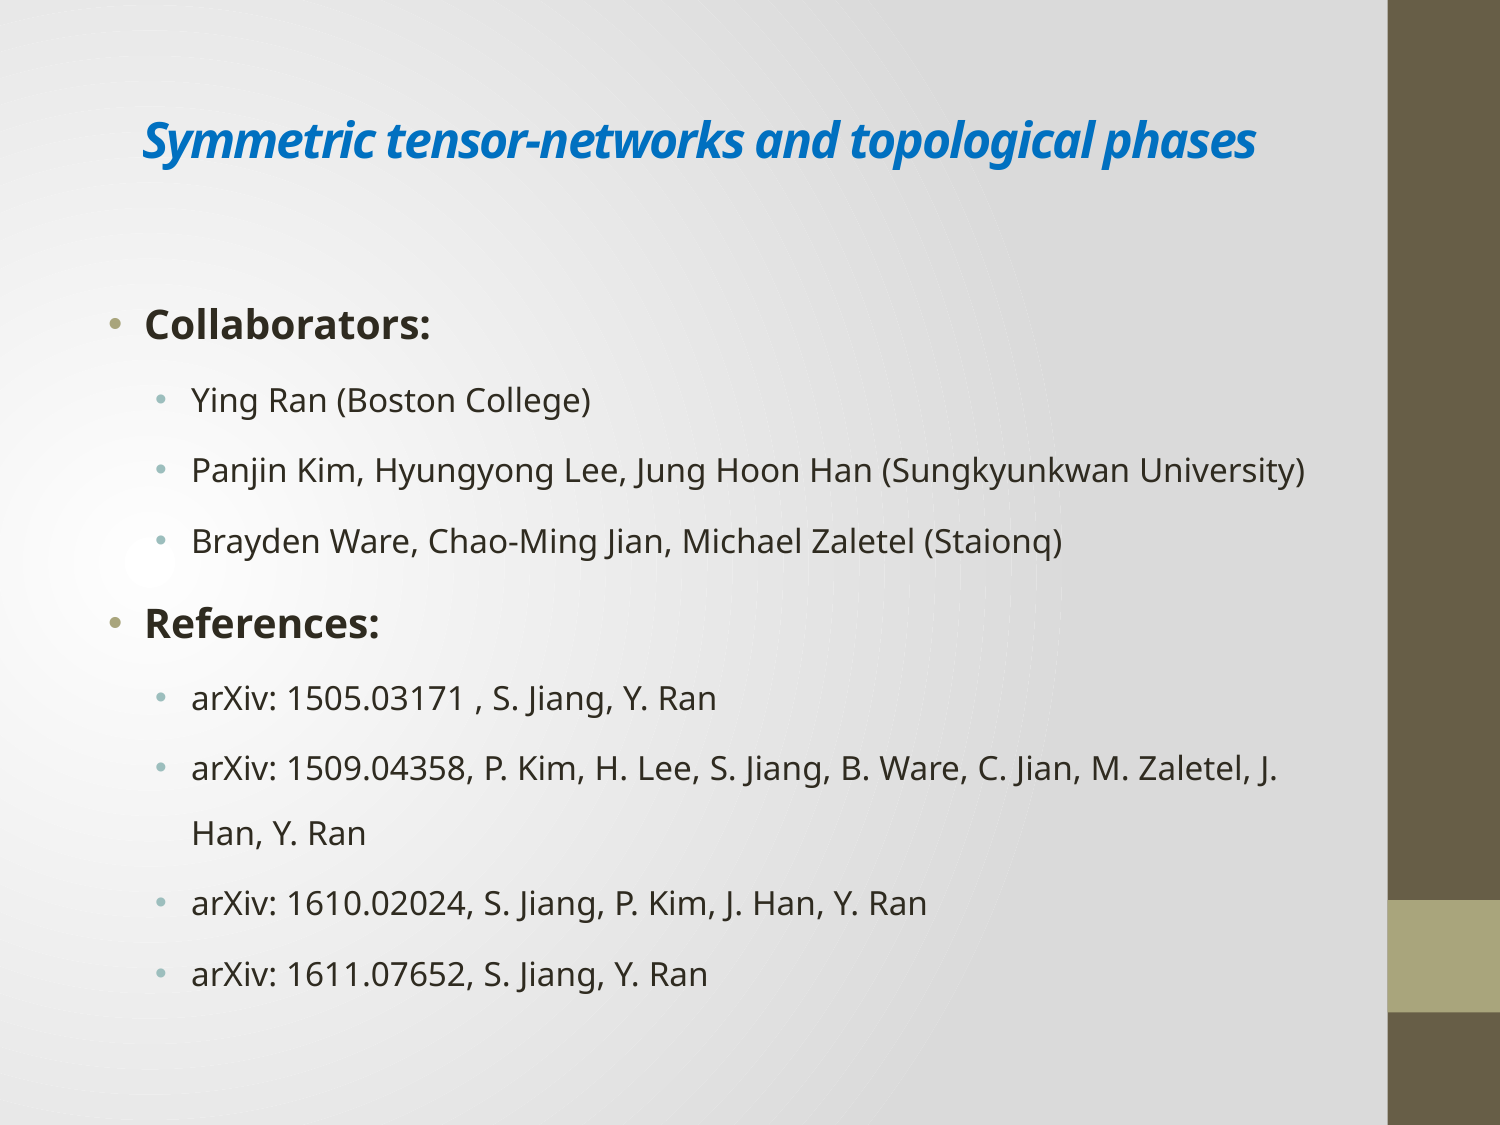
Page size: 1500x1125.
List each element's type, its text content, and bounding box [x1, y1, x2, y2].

list Collaborators: Ying Ran (Boston College) Panjin Kim, Hyungyong Lee, Jung Hoon Han (Sungkyunkwan University) Brayden Ware, Chao-Ming Jian, Michael Zaletel (Staionq) References: arXiv: 1505.03171 , S. Jiang, Y. Ran arXiv: 1509.04358, P. Kim, H. Lee, S. Jiang, B. Ware, C. Jian, M. Zaletel, J. Han, Y. Ran arXiv: 1610.02024, S. Jiang, P. Kim, J. Han, Y. Ran arXiv: 1611.07652, S. Jiang, Y. Ran [75, 262, 1325, 1050]
title Symmetric tensor-networks and topological phases [75, 45, 1325, 233]
